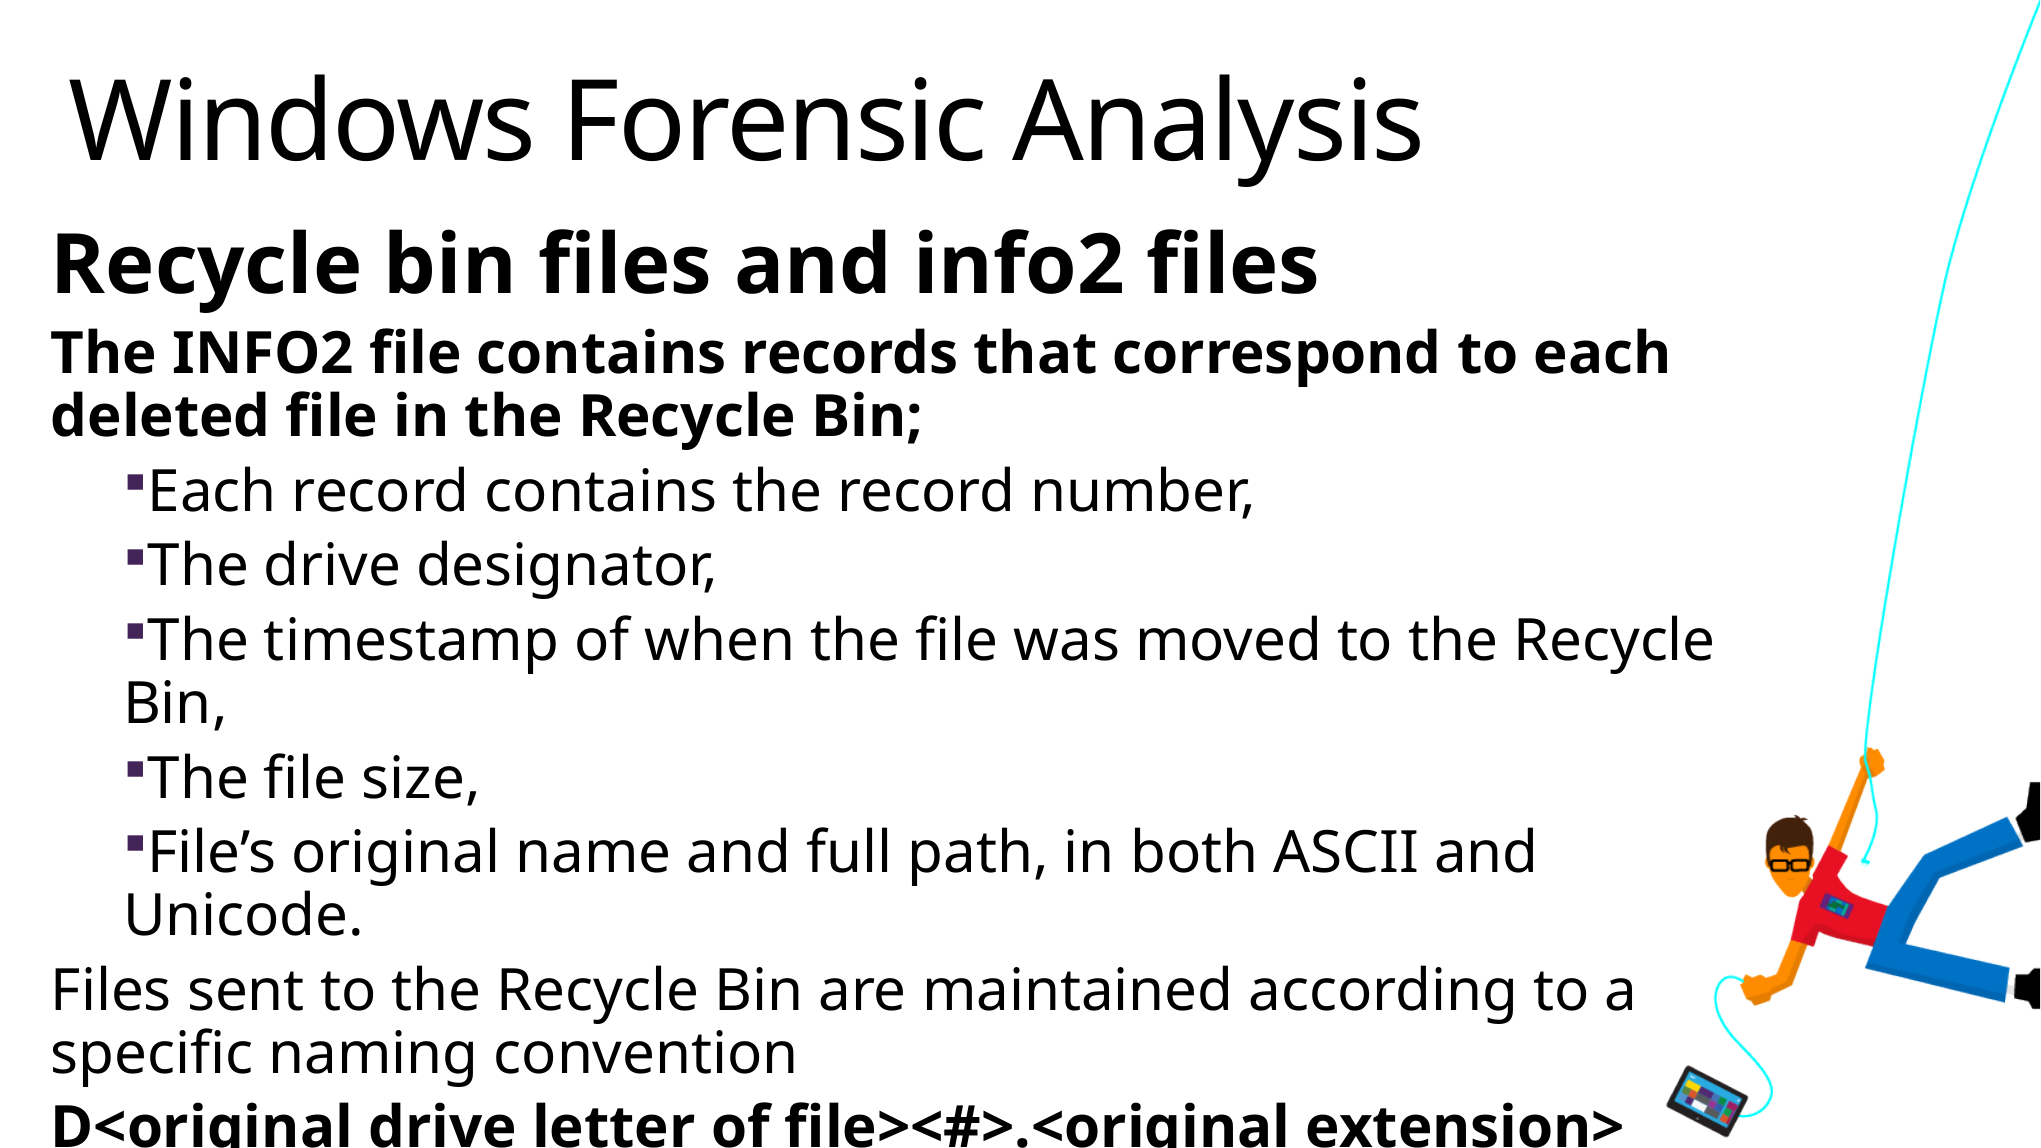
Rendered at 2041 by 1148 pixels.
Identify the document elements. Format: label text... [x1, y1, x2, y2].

title Windows Forensic Analysis [45, 48, 1885, 199]
picture [1633, 0, 2041, 1148]
list Recycle bin files and info2 files The INFO2 file contains records that correspond to each deleted file in the Recycle Bin; Each record contains the record number, The drive designator, The timestamp of when the file was moved to the Recycle Bin, The file size, File’s original name and full path, in both ASCII and Unicode. Files sent to the Recycle Bin are maintained according to a specific naming convention D<original drive letter of file><#>.<original extension> [26, 206, 1767, 1078]
